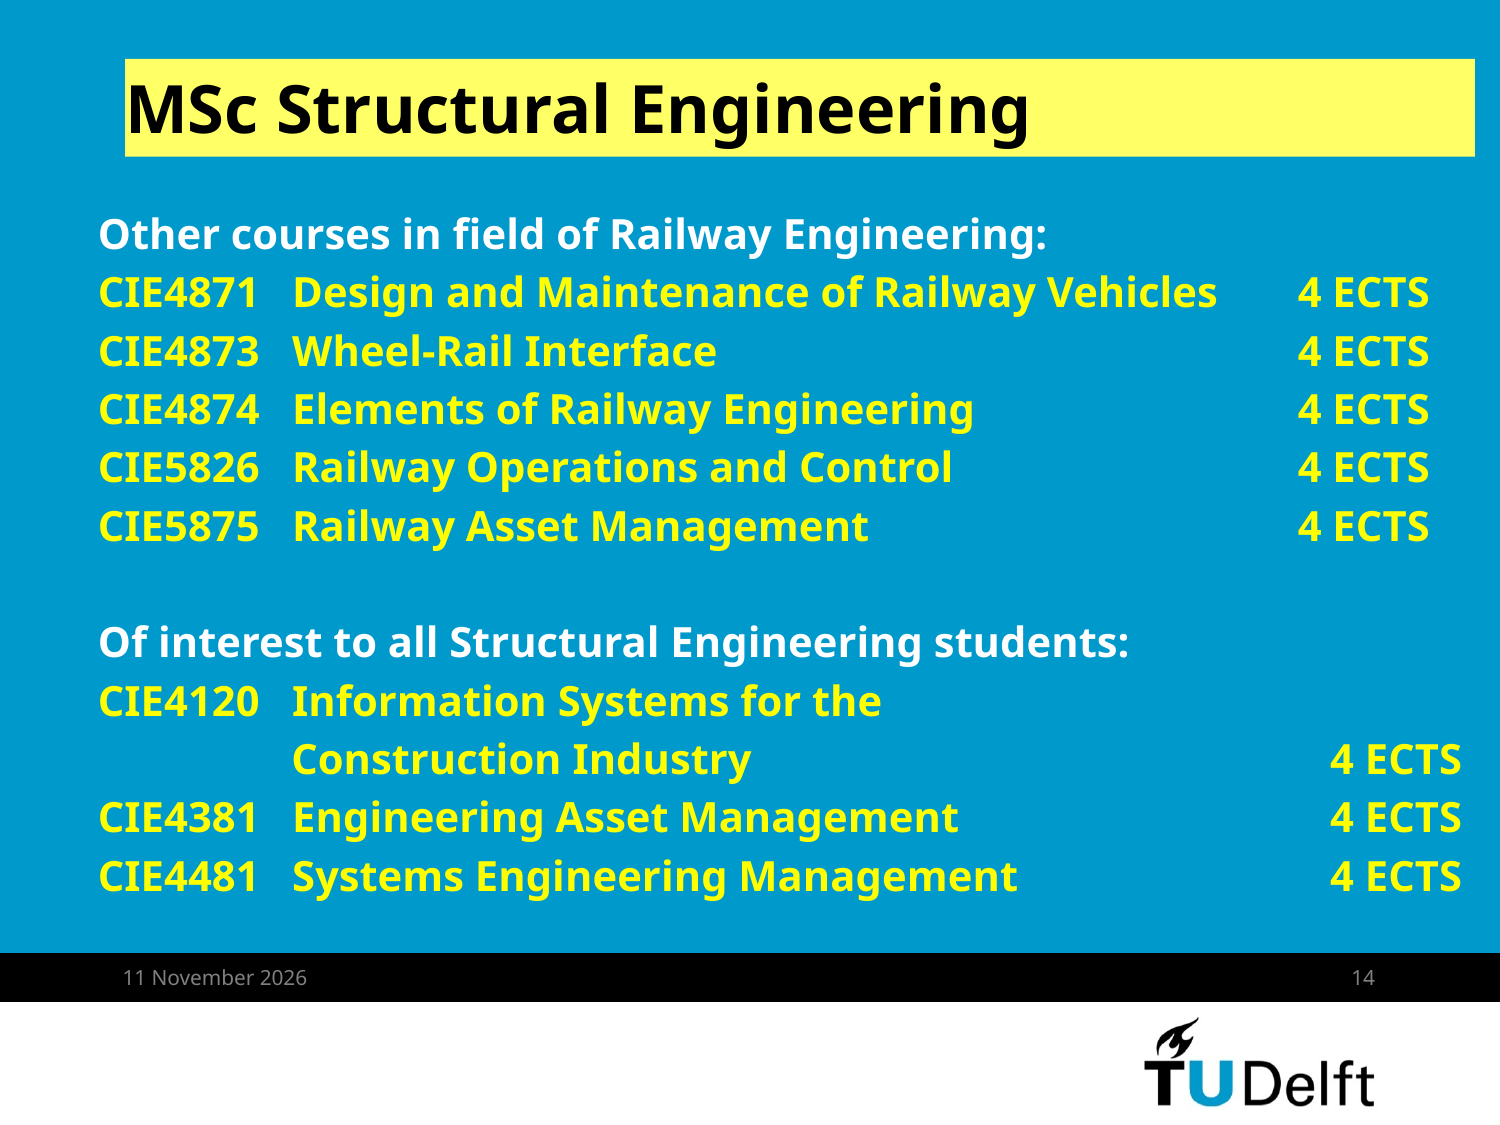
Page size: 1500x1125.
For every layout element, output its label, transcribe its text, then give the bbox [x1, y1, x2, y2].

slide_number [122, 958, 436, 1008]
title MSc Structural Engineering [124, 58, 1476, 157]
list Other courses in field of Railway Engineering: CIE4871 Design and Maintenance of Railway Vehicles 4 ECTS CIE4873 Wheel-Rail Interface 4 ECTS CIE4874 Elements of Railway Engineering 4 ECTS CIE5826 Railway Operations and Control 4 ECTS CIE5875 Railway Asset Management 4 ECTS Of interest to all Structural Engineering students: CIE4120 Information Systems for the Construction Industry 4 ECTS CIE4381 Engineering Asset Management 4 ECTS CIE4481 Systems Engineering Management 4 ECTS [97, 199, 1500, 958]
slide_number 14 [1062, 958, 1375, 996]
picture [1100, 1013, 1418, 1125]
